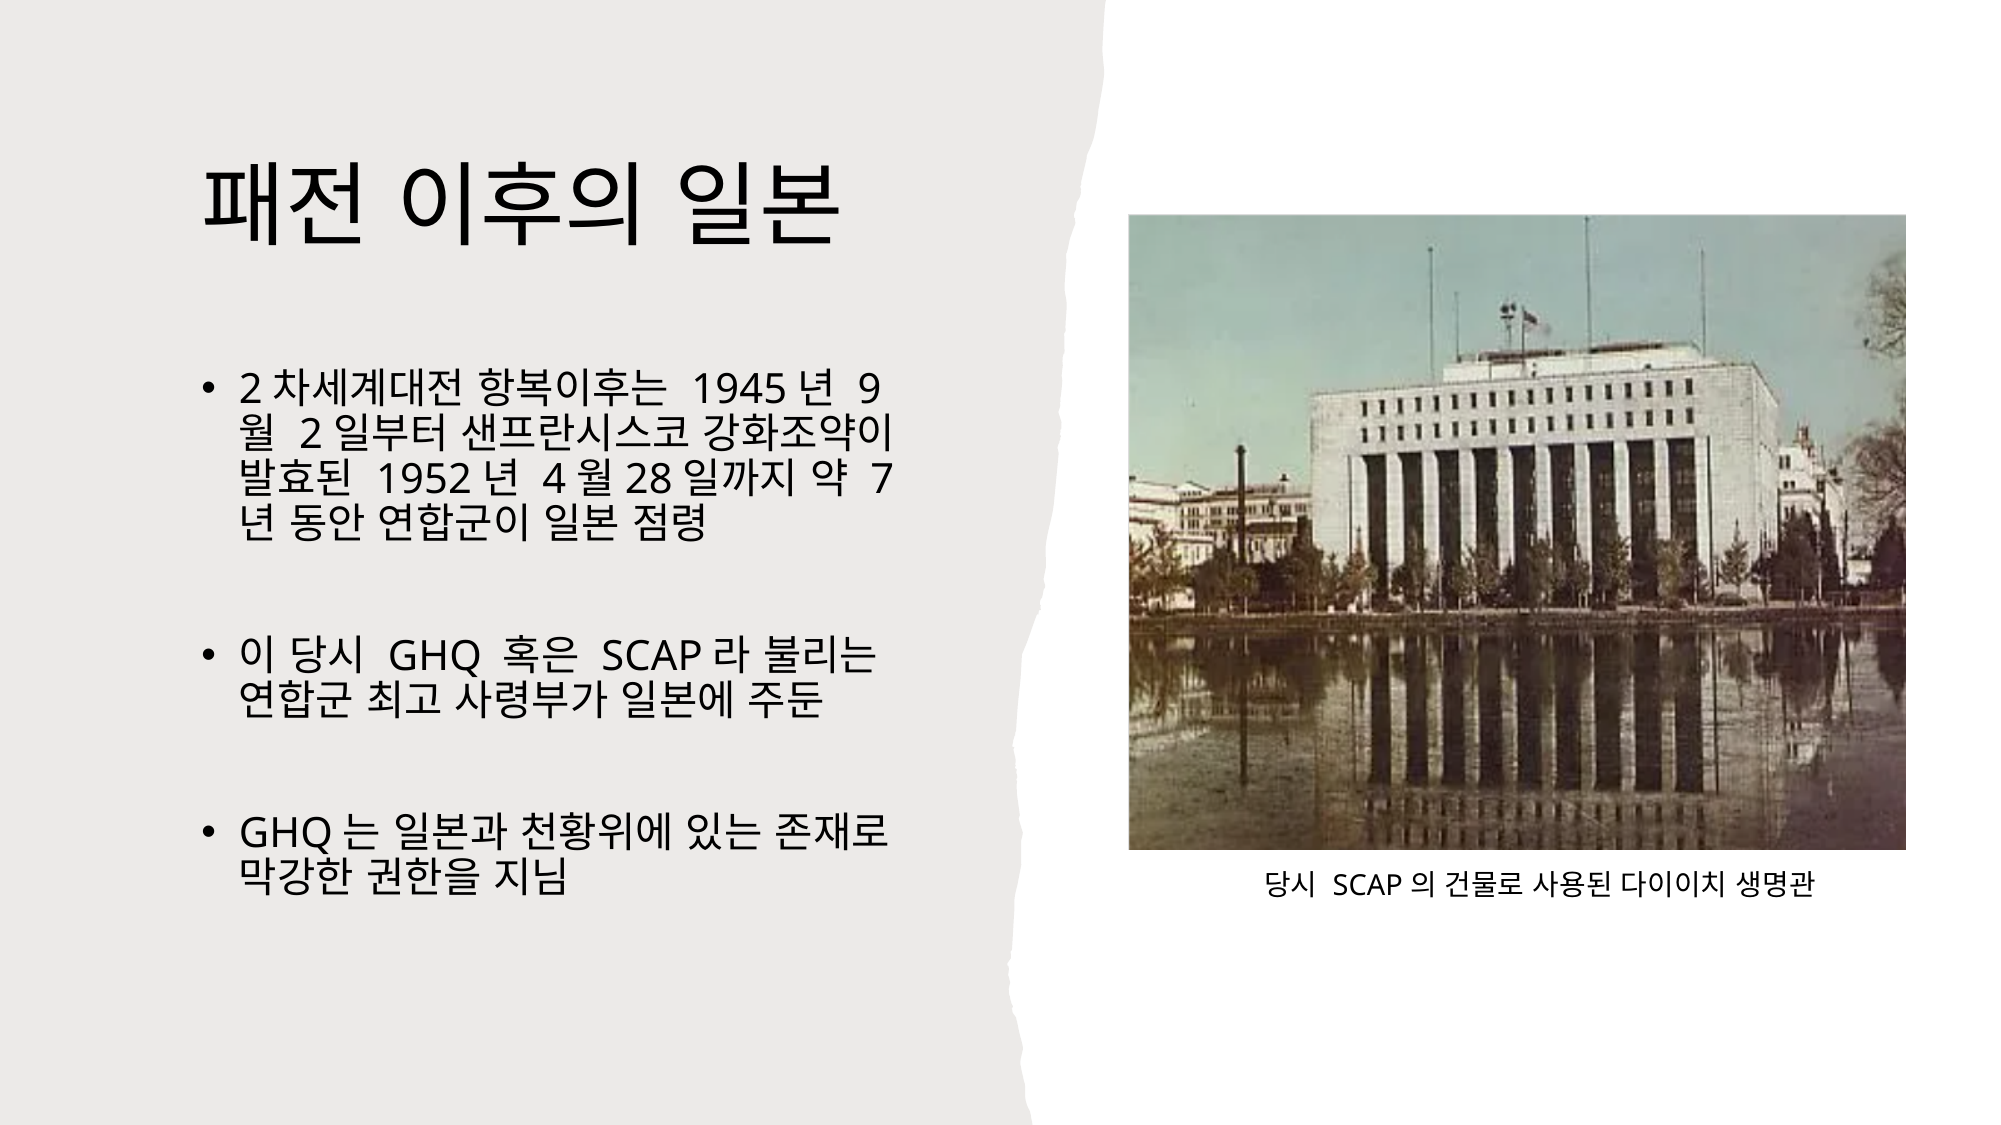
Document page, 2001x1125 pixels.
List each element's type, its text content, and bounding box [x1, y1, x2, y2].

text_box [0, 0, 1107, 1125]
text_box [1128, 214, 1906, 915]
text_box [1009, 0, 2000, 1125]
title 패전 이후의 일본 [186, 99, 972, 319]
list 2차세계대전 항복이후는 1945년 9월 2일부터 샌프란시스코 강화조약이 발효된 1952년 4월28일까지 약 7년 동안 연합군이 일본 점령 이 당시 GHQ 혹은 SCAP라 불리는 연합군 최고 사령부가 일본에 주둔 GHQ는 일본과 천황위에 있는 존재로 막강한 권한을 지님 [186, 359, 915, 1002]
